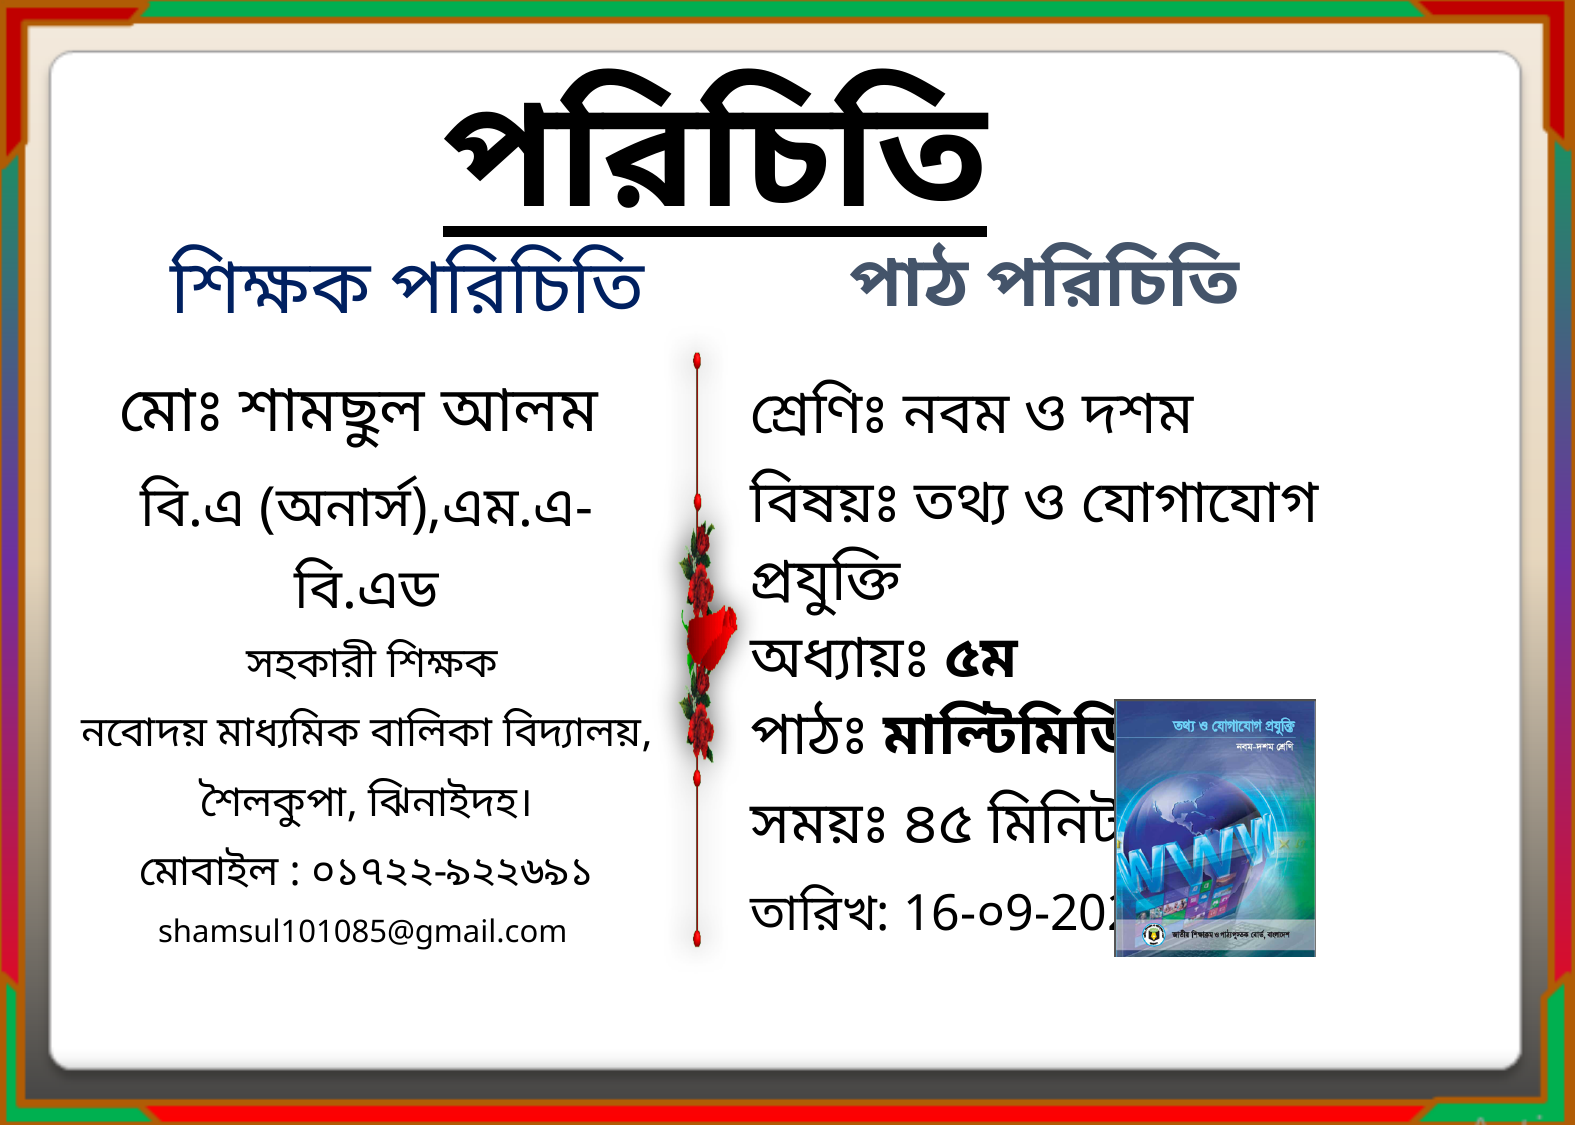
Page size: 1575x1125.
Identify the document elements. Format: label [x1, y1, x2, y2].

text_box [59, 61, 1417, 978]
